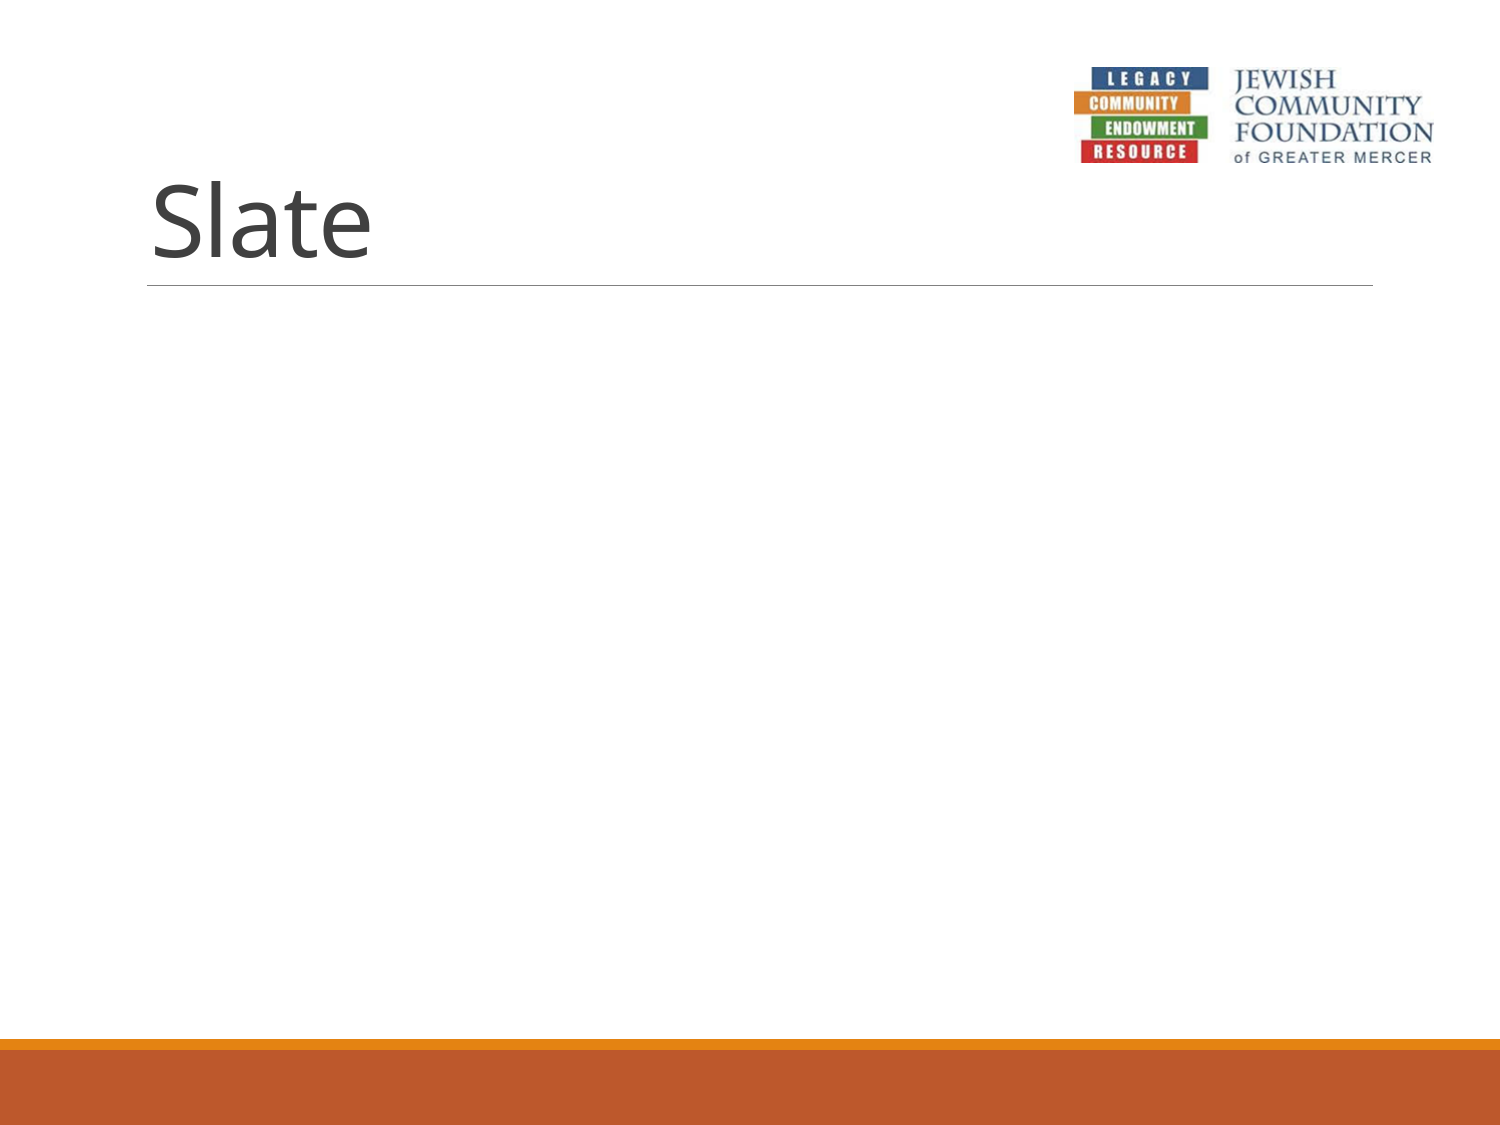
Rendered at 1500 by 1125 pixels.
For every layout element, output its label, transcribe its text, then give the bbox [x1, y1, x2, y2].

title Slate [135, 47, 1373, 285]
picture [1373, 67, 1434, 163]
